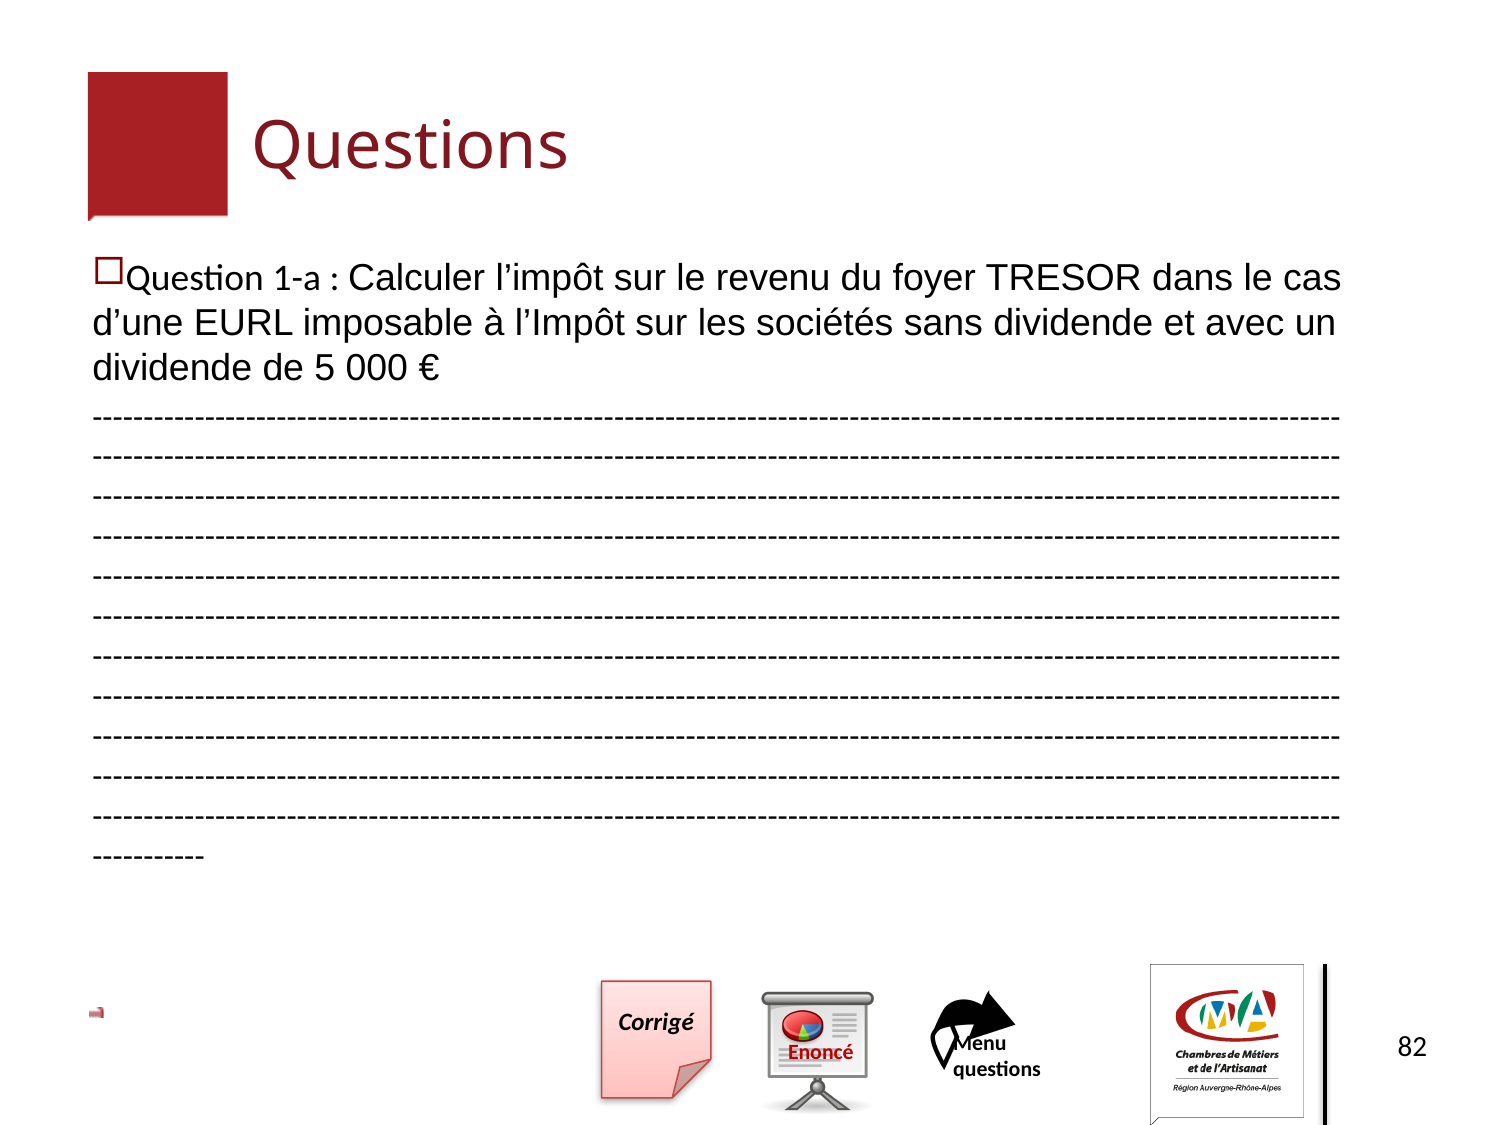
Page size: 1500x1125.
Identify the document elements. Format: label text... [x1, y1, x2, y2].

text_box [72, 651, 1367, 712]
list Question 1-a : Calculer l’impôt sur le revenu du foyer TRESOR dans le cas d’une EURL imposable à l’Impôt sur les sociétés sans dividende et avec un dividende de 5 000 € --------------------------------------------------------------------------------------------------------------------------------------------------------------------------------------------------------------------------------------------------------------------------------------------------------------------------------------------------------------------------------------------------------------------------------------------------------------------------------------------------------------------------------------------------------------------------------------------------------------------------------------------------------------------------------------------------------------------------------------------------------------------------------------------------------------------------------------------------------------------------------------------------------------------------------------------------------------------------------------------------------------------------------------------------------------------------------------------------------------------------------------------------------------------------------------------------------------------------------------------------------------------------------------------------------------------------------------------------------------------------------------------------------- [77, 712, 1358, 962]
slide_number 82 [1325, 964, 1500, 1125]
list Question 1-a : Calculer l’impôt sur le revenu du foyer TRESOR dans le cas d’une EURL imposable à l’Impôt sur les sociétés sans dividende et avec un dividende de 5 000 € --------------------------------------------------------------------------------------------------------------------------------------------------------------------------------------------------------------------------------------------------------------------------------------------------------------------------------------------------------------------------------------------------------------------------------------------------------------------------------------------------------------------------------------------------------------------------------------------------------------------------------------------------------------------------------------------------------------------------------------------------------------------------------------------------------------------------------------------------------------------------------------------------------------------------------------------------------------------------------------------------------------------------------------------------------------------------------------------------------------------------------------------------------------------------------------------------------------------------------------------------------------------------------------------------------------------------------------------------------------------------------------------------------- [77, 245, 1358, 651]
title Questions [236, 47, 1500, 236]
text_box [601, 971, 1070, 1118]
picture [1150, 963, 1304, 1125]
